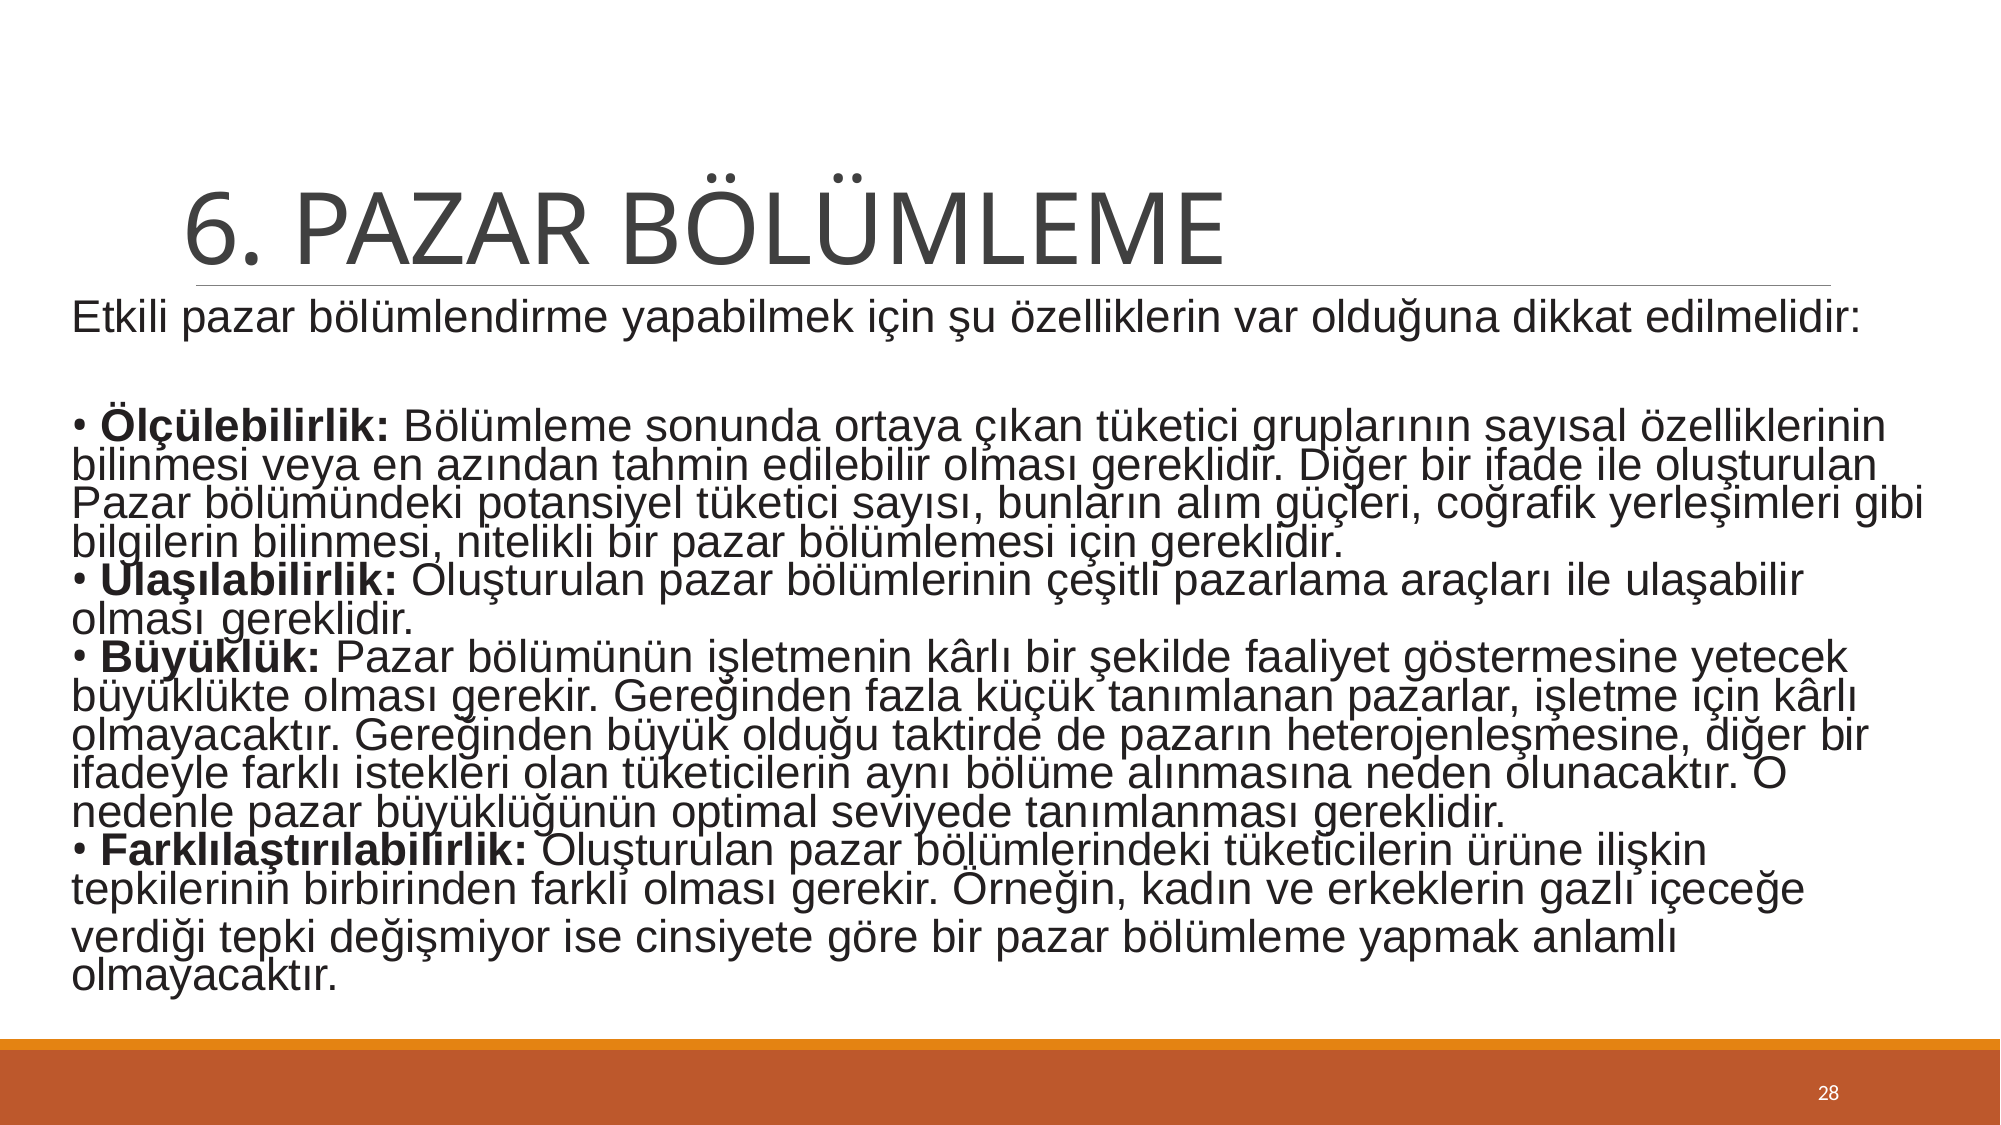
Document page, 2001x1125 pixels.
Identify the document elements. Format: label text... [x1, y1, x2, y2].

title 6. PAZAR BÖLÜMLEME [180, 46, 1830, 284]
slide_number 28 [1624, 999, 1840, 1125]
text_box Etkili pazar bölümlendirme yapabilmek için şu özelliklerin var olduğuna dikkat edilmelidir: Ölçülebilirlik: Bölümleme sonunda ortaya çıkan tüketici gruplarının sayısal özelliklerinin bilinmesi veya en azından tahmin edilebilir olması gereklidir. Diğer bir ifade ile oluşturulan Pazar bölümündeki potansiyel tüketici sayısı, bunların alım güçleri, coğrafik yerleşimleri gibi bilgilerin bilinmesi, nitelikli bir pazar bölümlemesi için gereklidir. Ulaşılabilirlik: Oluşturulan pazar bölümlerinin çeşitli pazarlama araçları ile ulaşabilir olması gereklidir. Büyüklük: Pazar bölümünün işletmenin kârlı bir şekilde faaliyet göstermesine yetecek büyüklükte olması gerekir. Gereğinden fazla küçük tanımlanan pazarlar, işletme için kârlı olmayacaktır. Gereğinden büyük olduğu taktirde de pazarın heterojenleşmesine, diğer bir ifadeyle farklı istekleri olan tüketicilerin aynı bölüme alınmasına neden olunacaktır. O nedenle pazar büyüklüğünün optimal seviyede tanımlanması gereklidir. Farklılaştırılabilirlik: Oluşturulan pazar bölümlerindeki tüketicilerin ürüne ilişkin tepkilerinin birbirinden farklı olması gerekir. Örneğin, kadın ve erkeklerin gazlı içeceğe verdiği tepki değişmiyor ise cinsiyete göre bir pazar bölümleme yapmak anlamlı olmayacaktır. [69, 284, 1927, 999]
